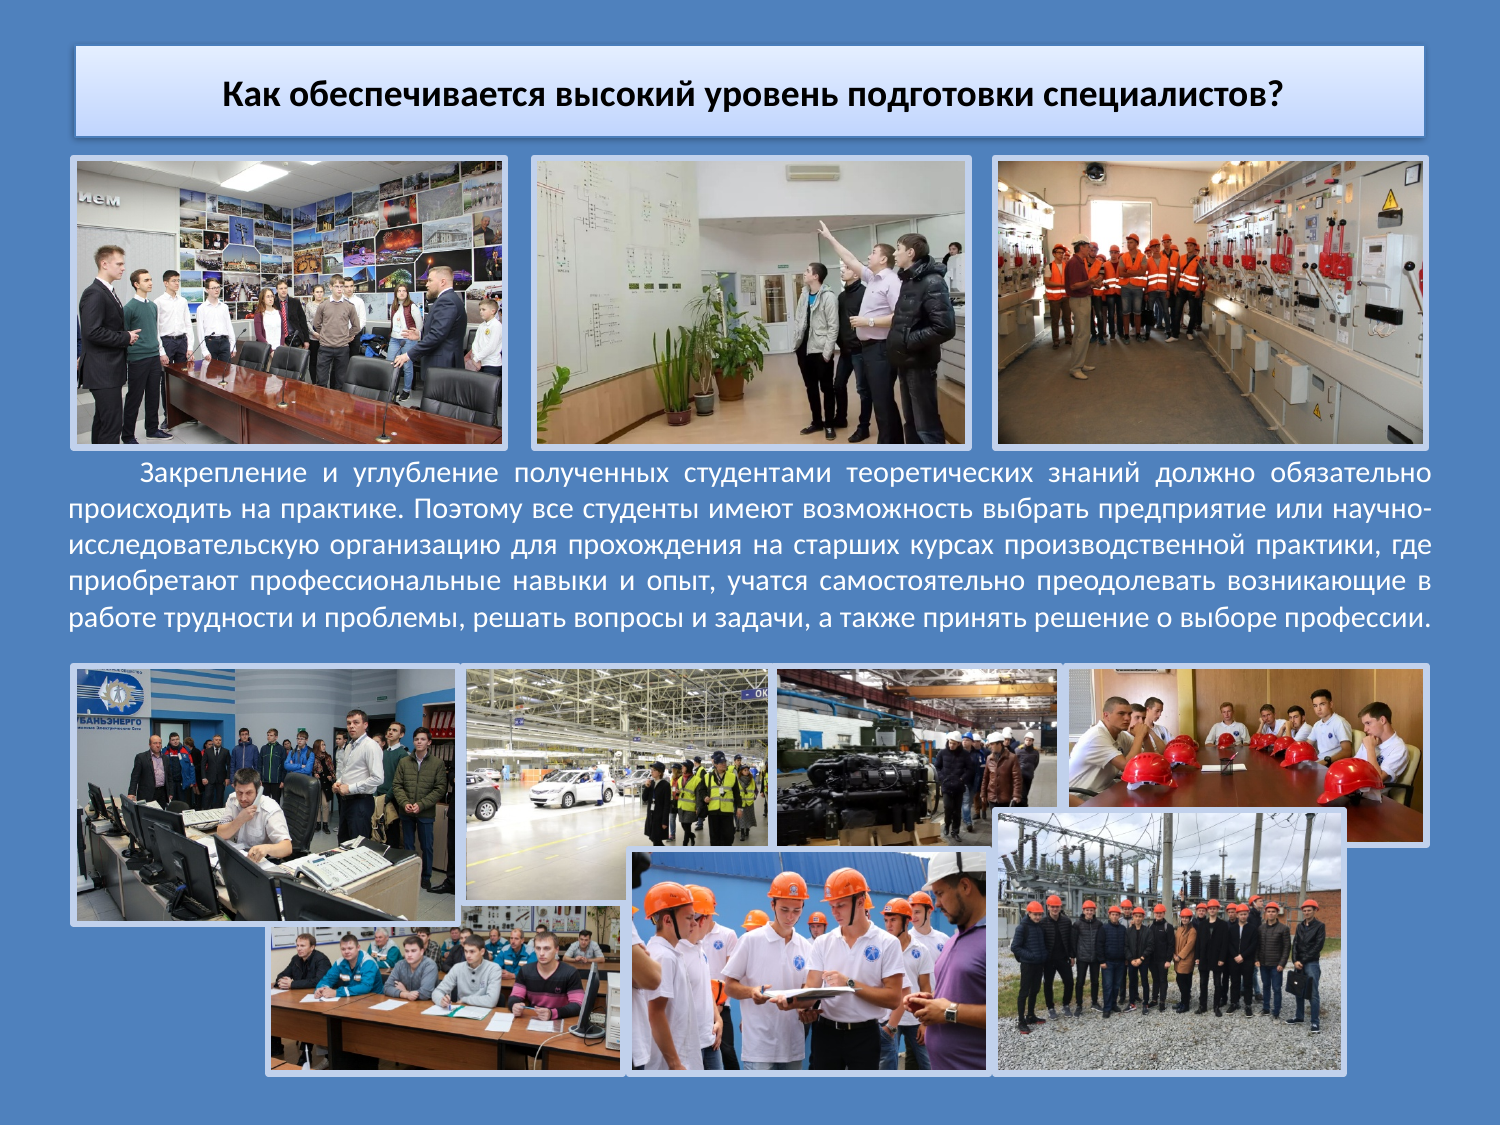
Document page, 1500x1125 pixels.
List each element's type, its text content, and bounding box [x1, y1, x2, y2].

title Как обеспечивается высокий уровень подготовки специалистов? [74, 44, 1426, 138]
list Закрепление и углубление полученных студентами теоретических знаний должно обязательно происходить на практике. Поэтому все студенты имеют возможность выбрать предприятие или научно-исследовательскую организацию для прохождения на старших курсах производственной практики, где приобретают профессиональные навыки и опыт, учатся самостоятельно преодолевать возникающие в работе трудности и проблемы, решать вопросы и задачи, а также принять решение о выборе профессии. [53, 444, 1447, 669]
picture [76, 668, 1424, 1071]
picture [76, 160, 503, 445]
picture [998, 160, 1424, 445]
picture [537, 160, 966, 445]
